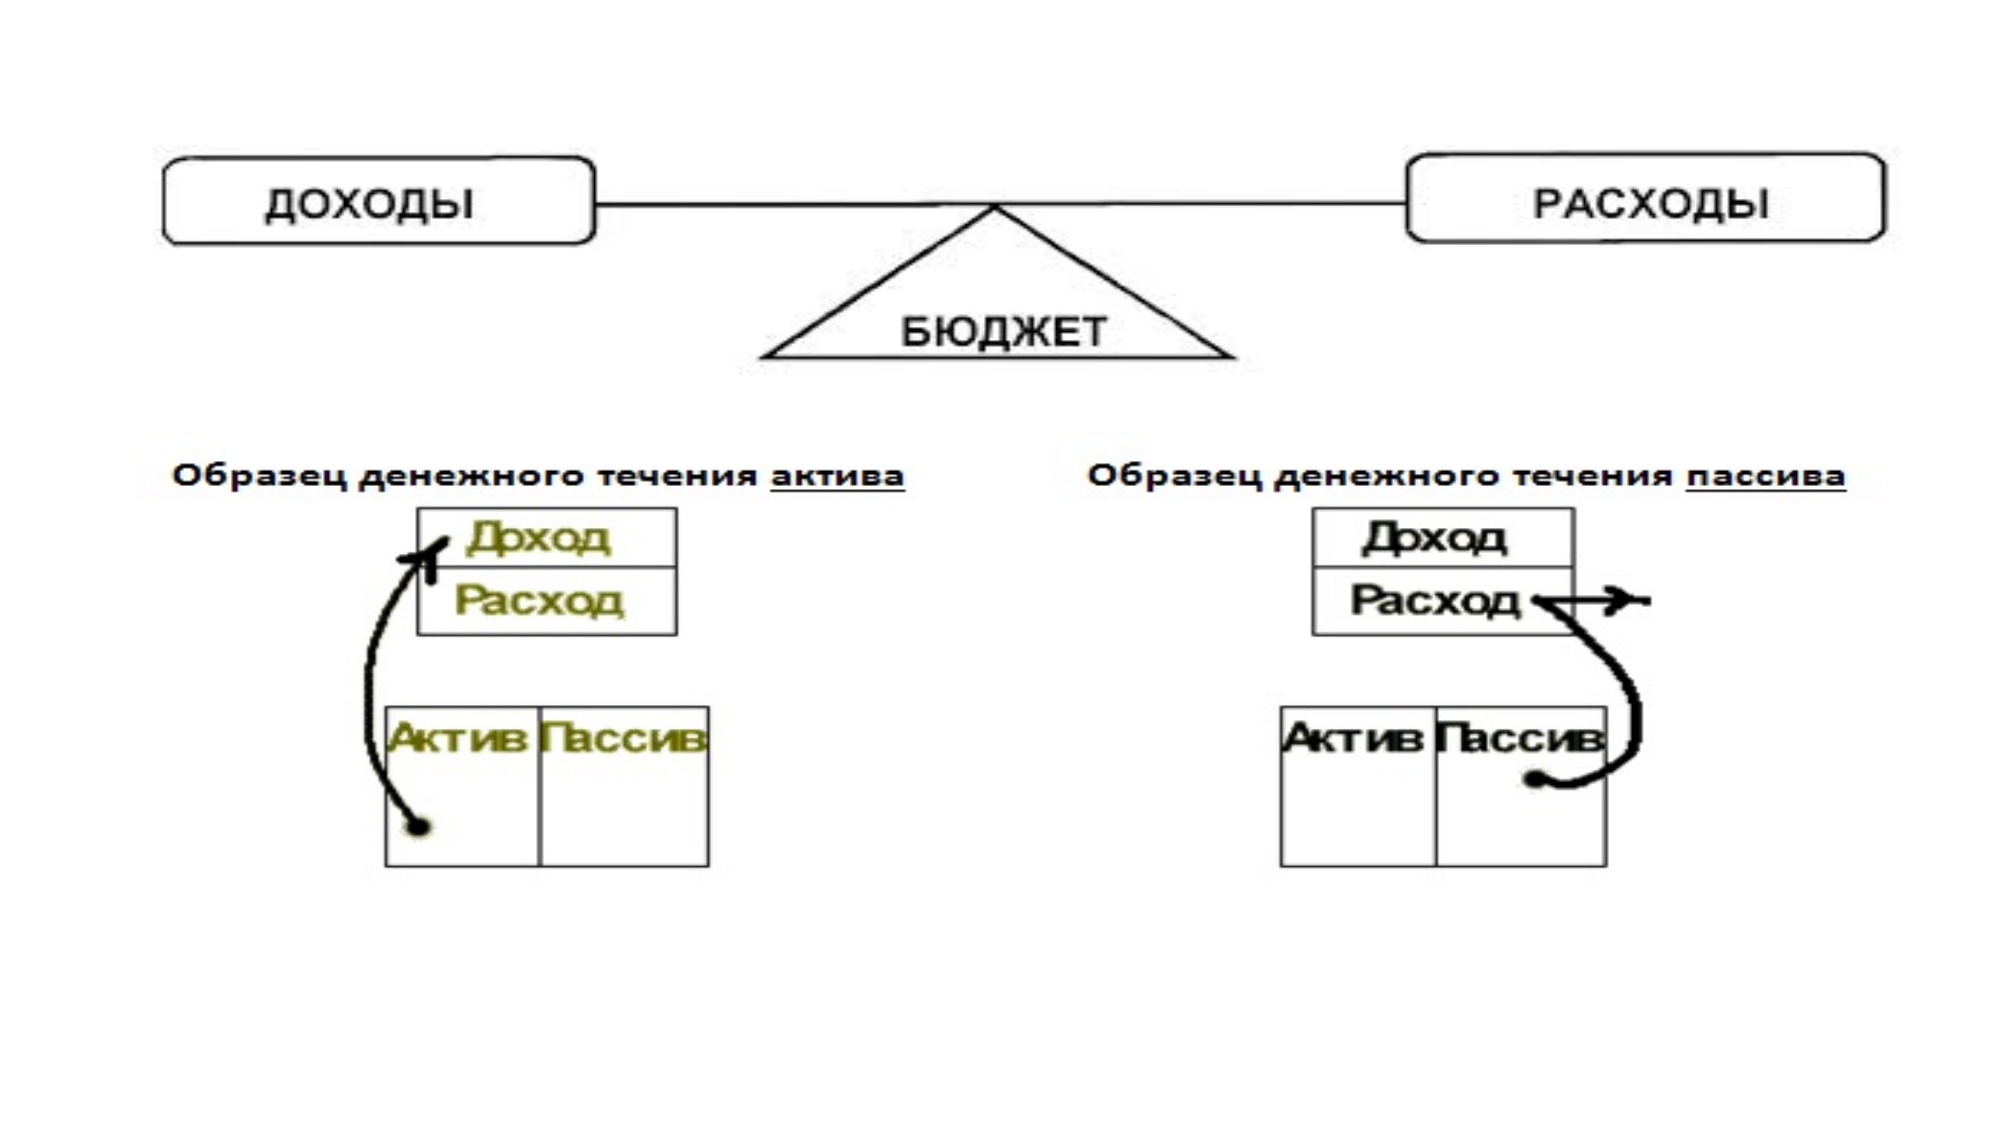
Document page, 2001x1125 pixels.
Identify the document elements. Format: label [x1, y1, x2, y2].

picture [153, 125, 1907, 386]
picture [135, 432, 1914, 906]
